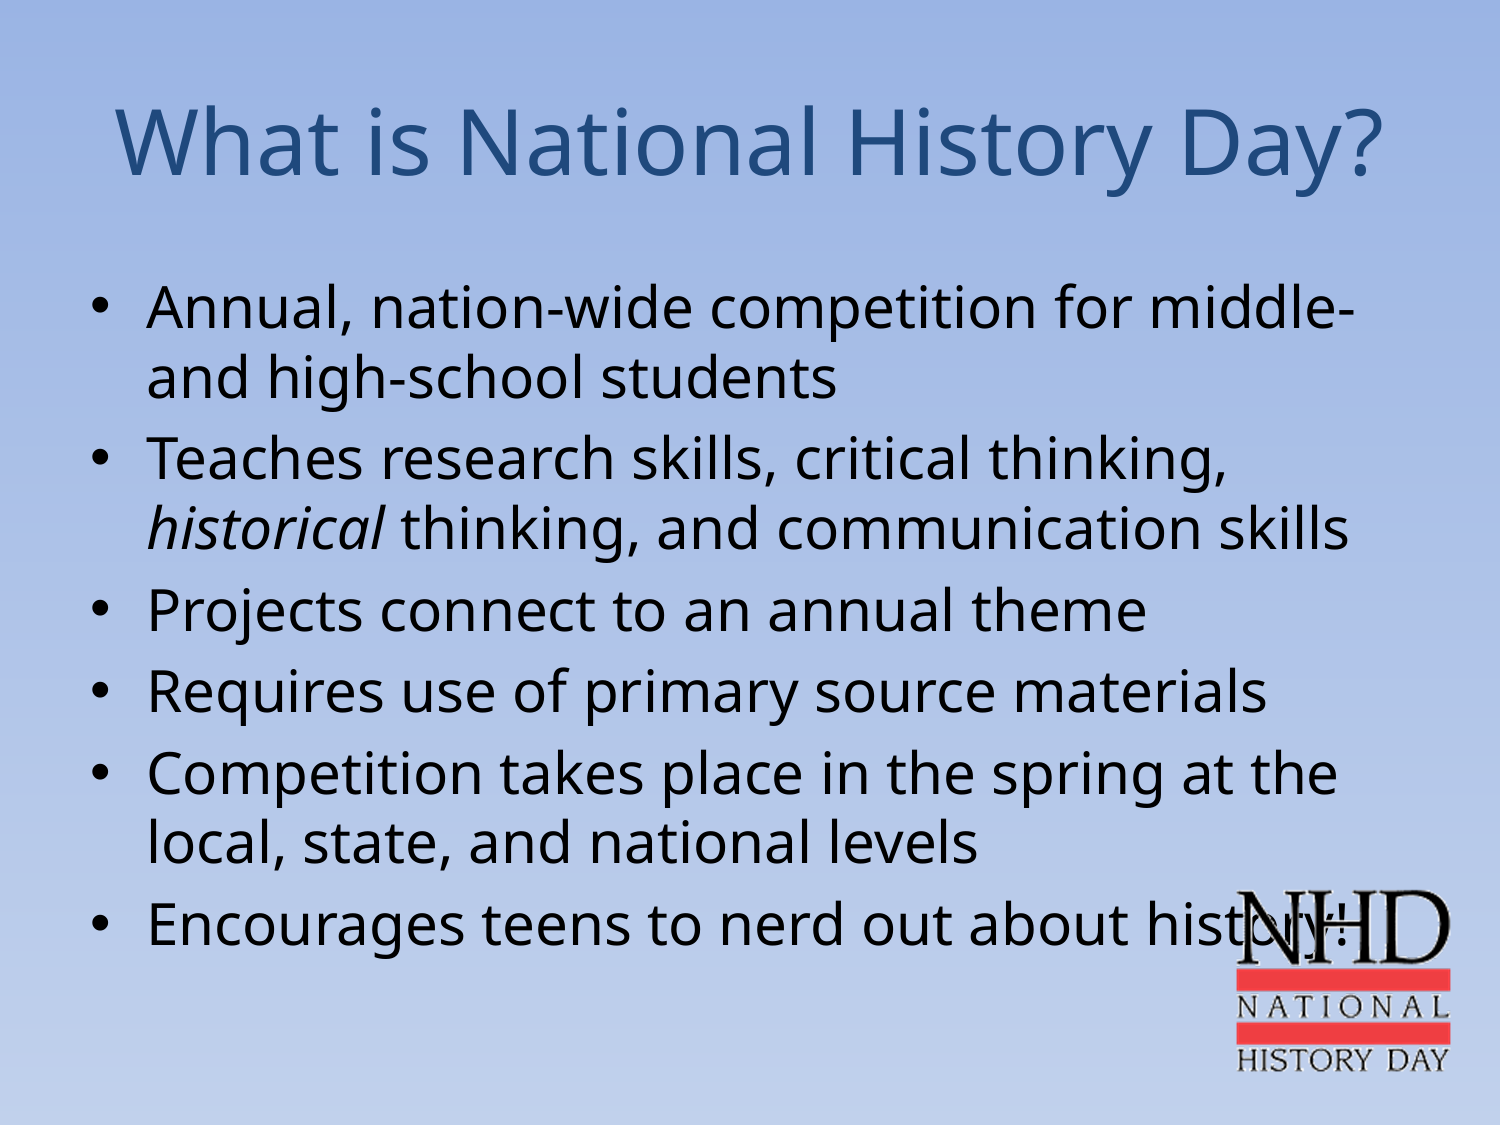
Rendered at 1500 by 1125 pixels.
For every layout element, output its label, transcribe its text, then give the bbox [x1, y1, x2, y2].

picture [1231, 887, 1456, 1076]
list Annual, nation-wide competition for middle- and high-school students Teaches research skills, critical thinking, historical thinking, and communication skills Projects connect to an annual theme Requires use of primary source materials Competition takes place in the spring at the local, state, and national levels Encourages teens to nerd out about history! [75, 262, 1425, 1005]
title What is National History Day? [75, 45, 1425, 233]
